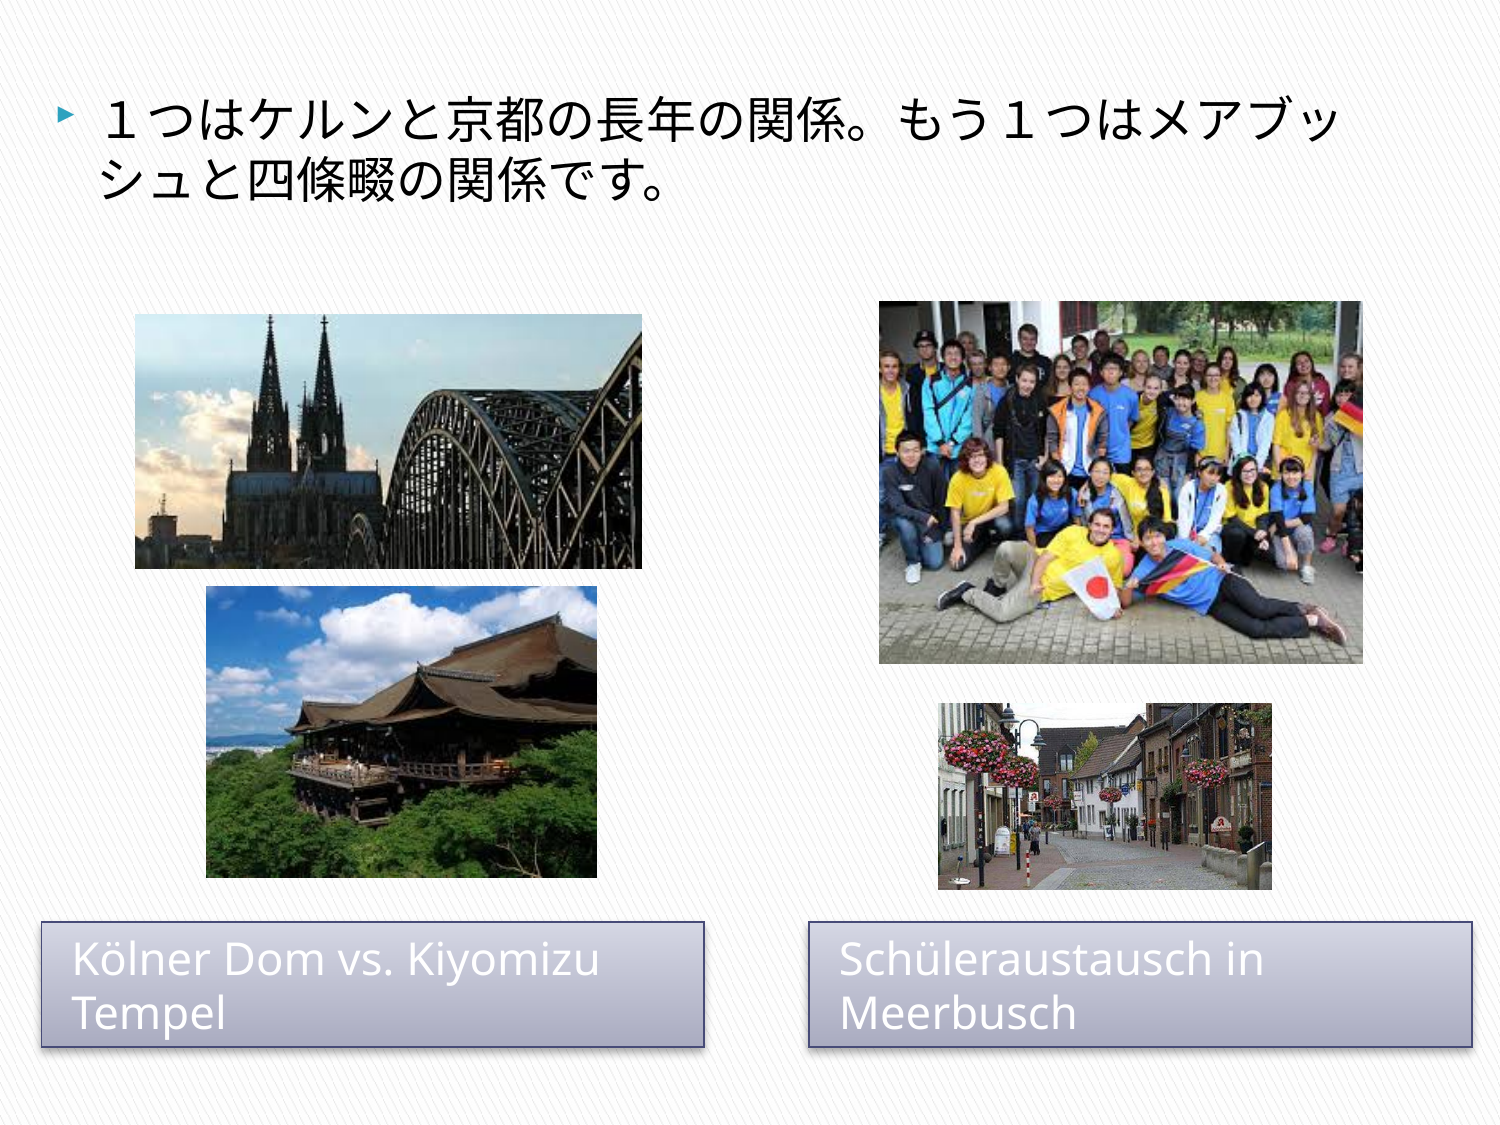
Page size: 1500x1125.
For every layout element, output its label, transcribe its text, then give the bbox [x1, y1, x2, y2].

list １つはケルンと京都の長年の関係。もう１つはメアブッシュと四條畷の関係です。 [22, 81, 1377, 220]
picture [135, 314, 642, 569]
list Kölner Dom vs. Kiyomizu Tempel [41, 921, 705, 1048]
list Schüleraustausch in Meerbusch [808, 921, 1473, 1048]
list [879, 301, 1364, 664]
picture [206, 585, 597, 879]
picture [938, 702, 1273, 891]
